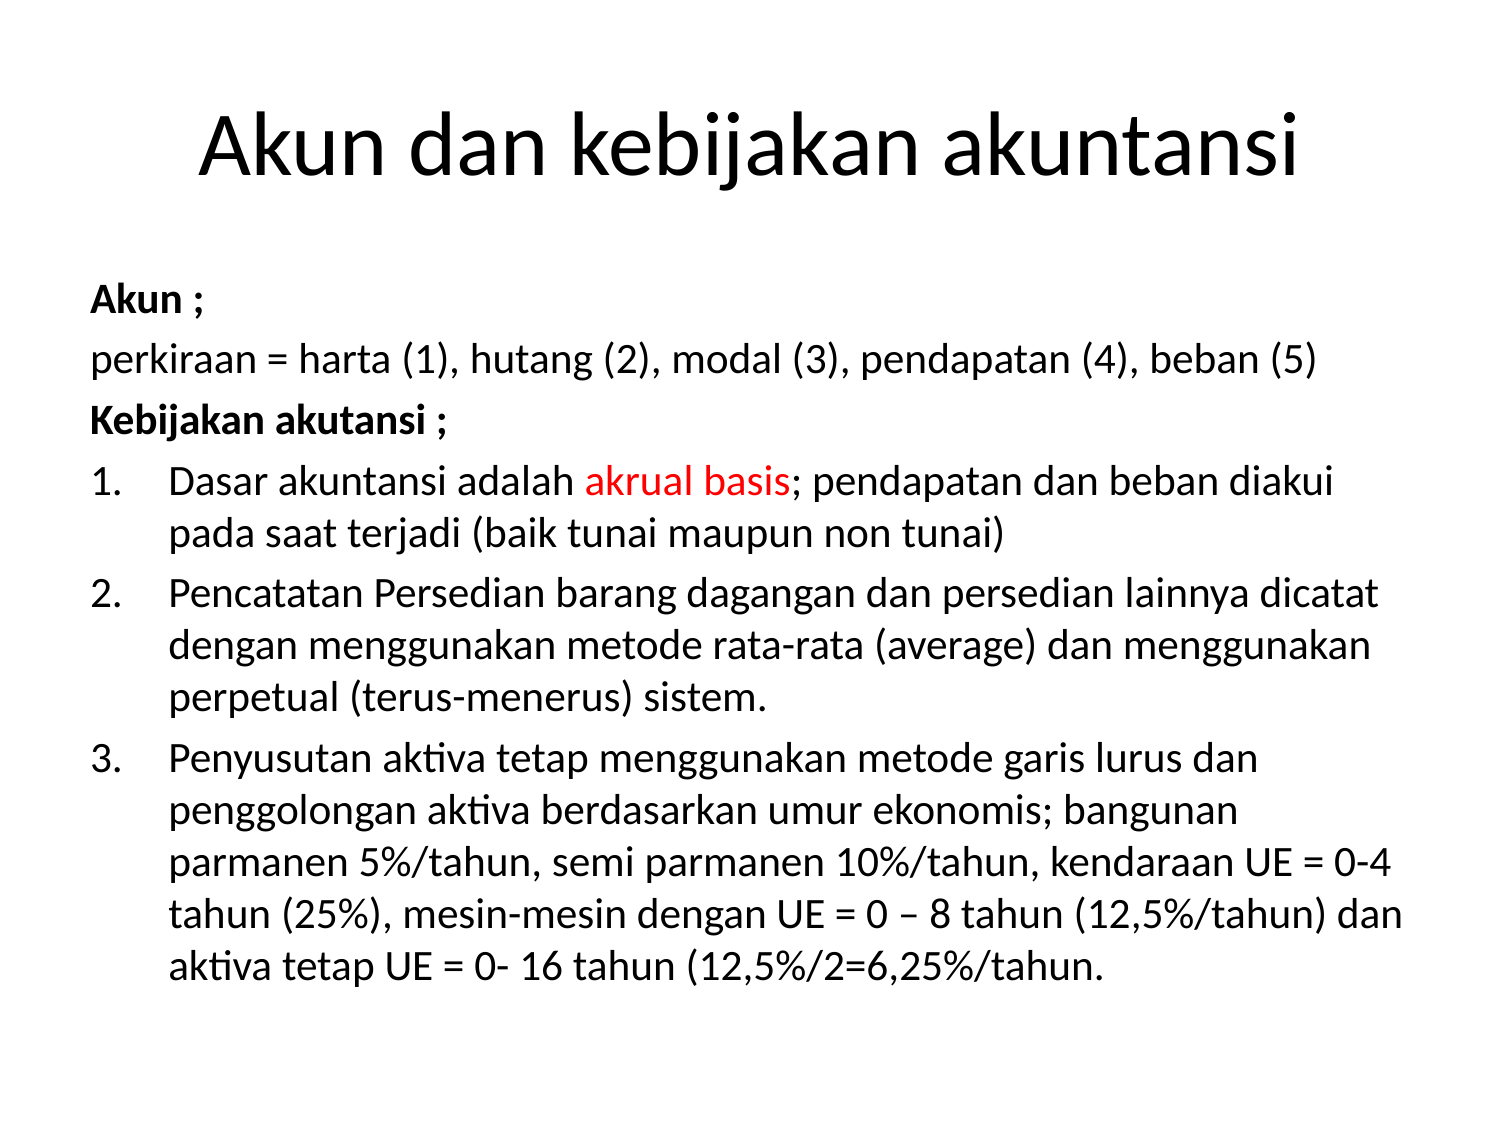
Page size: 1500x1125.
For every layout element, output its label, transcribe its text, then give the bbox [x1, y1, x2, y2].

list Akun ; perkiraan = harta (1), hutang (2), modal (3), pendapatan (4), beban (5) Kebijakan akutansi ; Dasar akuntansi adalah akrual basis; pendapatan dan beban diakui pada saat terjadi (baik tunai maupun non tunai) Pencatatan Persedian barang dagangan dan persedian lainnya dicatat dengan menggunakan metode rata-rata (average) dan menggunakan perpetual (terus-menerus) sistem. Penyusutan aktiva tetap menggunakan metode garis lurus dan penggolongan aktiva berdasarkan umur ekonomis; bangunan parmanen 5%/tahun, semi parmanen 10%/tahun, kendaraan UE = 0-4 tahun (25%), mesin-mesin dengan UE = 0 – 8 tahun (12,5%/tahun) dan aktiva tetap UE = 0- 16 tahun (12,5%/2=6,25%/tahun. [75, 262, 1425, 1005]
title Akun dan kebijakan akuntansi [75, 45, 1425, 233]
